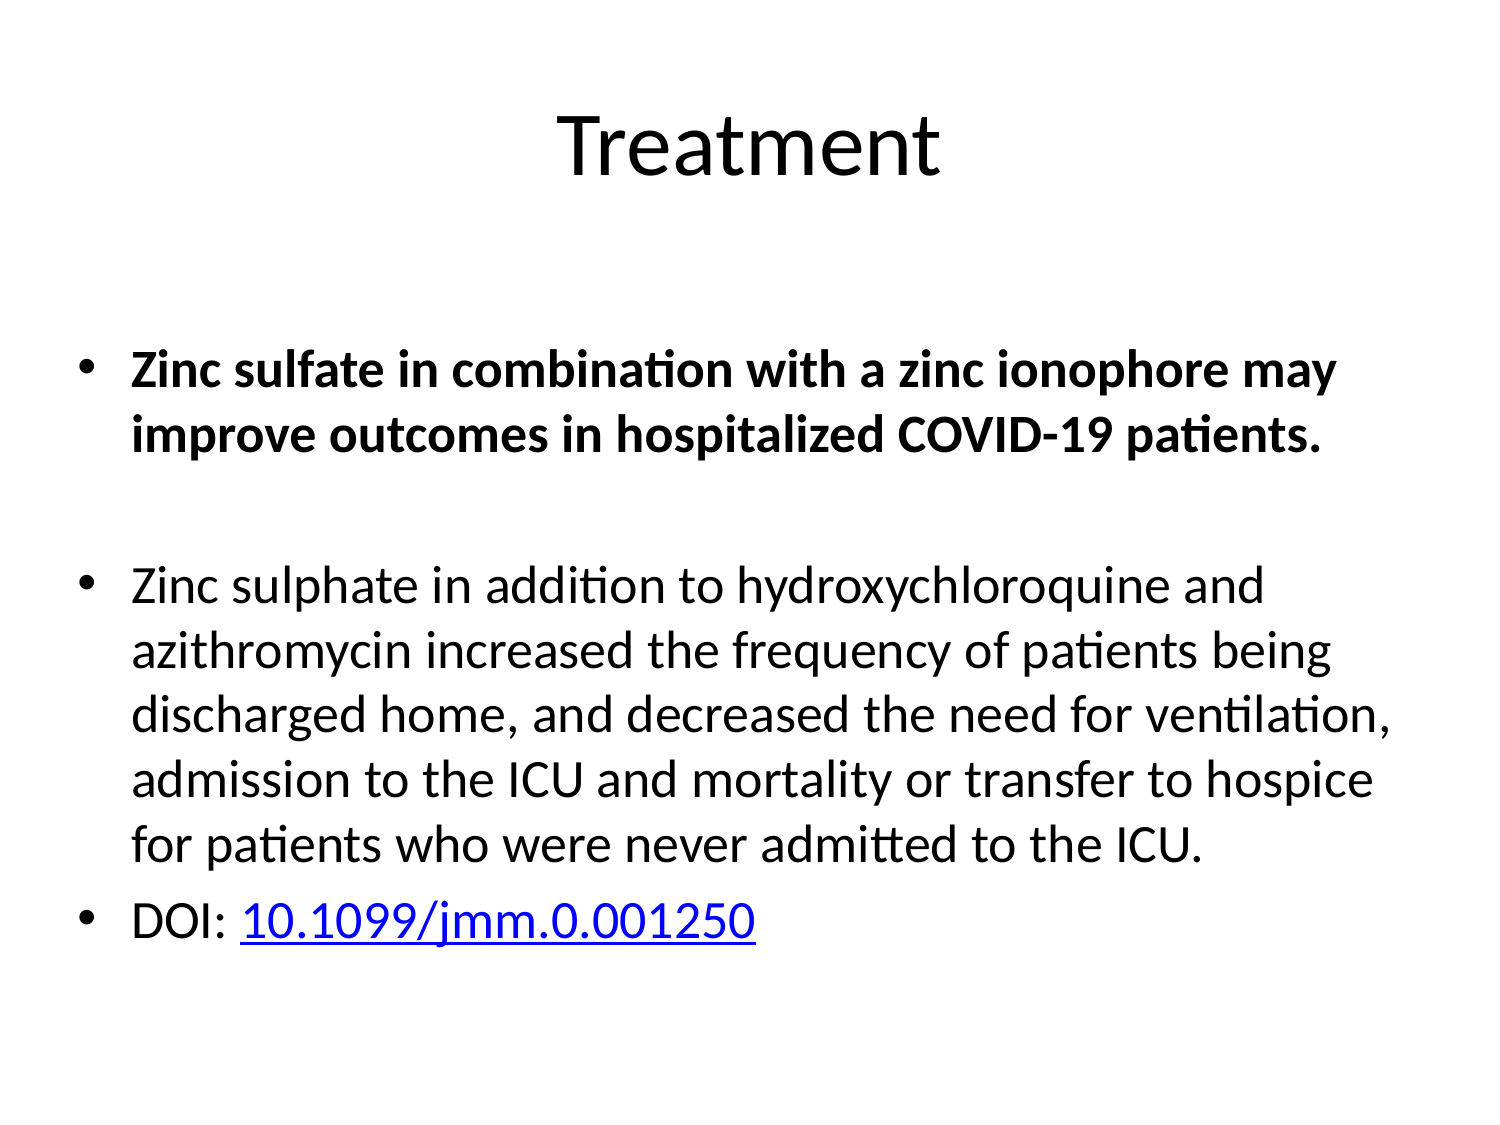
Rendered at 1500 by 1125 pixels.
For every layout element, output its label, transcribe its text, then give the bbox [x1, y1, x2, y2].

list Zinc sulfate in combination with a zinc ionophore may improve outcomes in hospitalized COVID-19 patients. Zinc sulphate in addition to hydroxychloroquine and azithromycin increased the frequency of patients being discharged home, and decreased the need for ventilation, admission to the ICU and mortality or transfer to hospice for patients who were never admitted to the ICU. DOI: 10.1099/jmm.0.001250 [62, 249, 1413, 993]
title Treatment [75, 45, 1425, 233]
